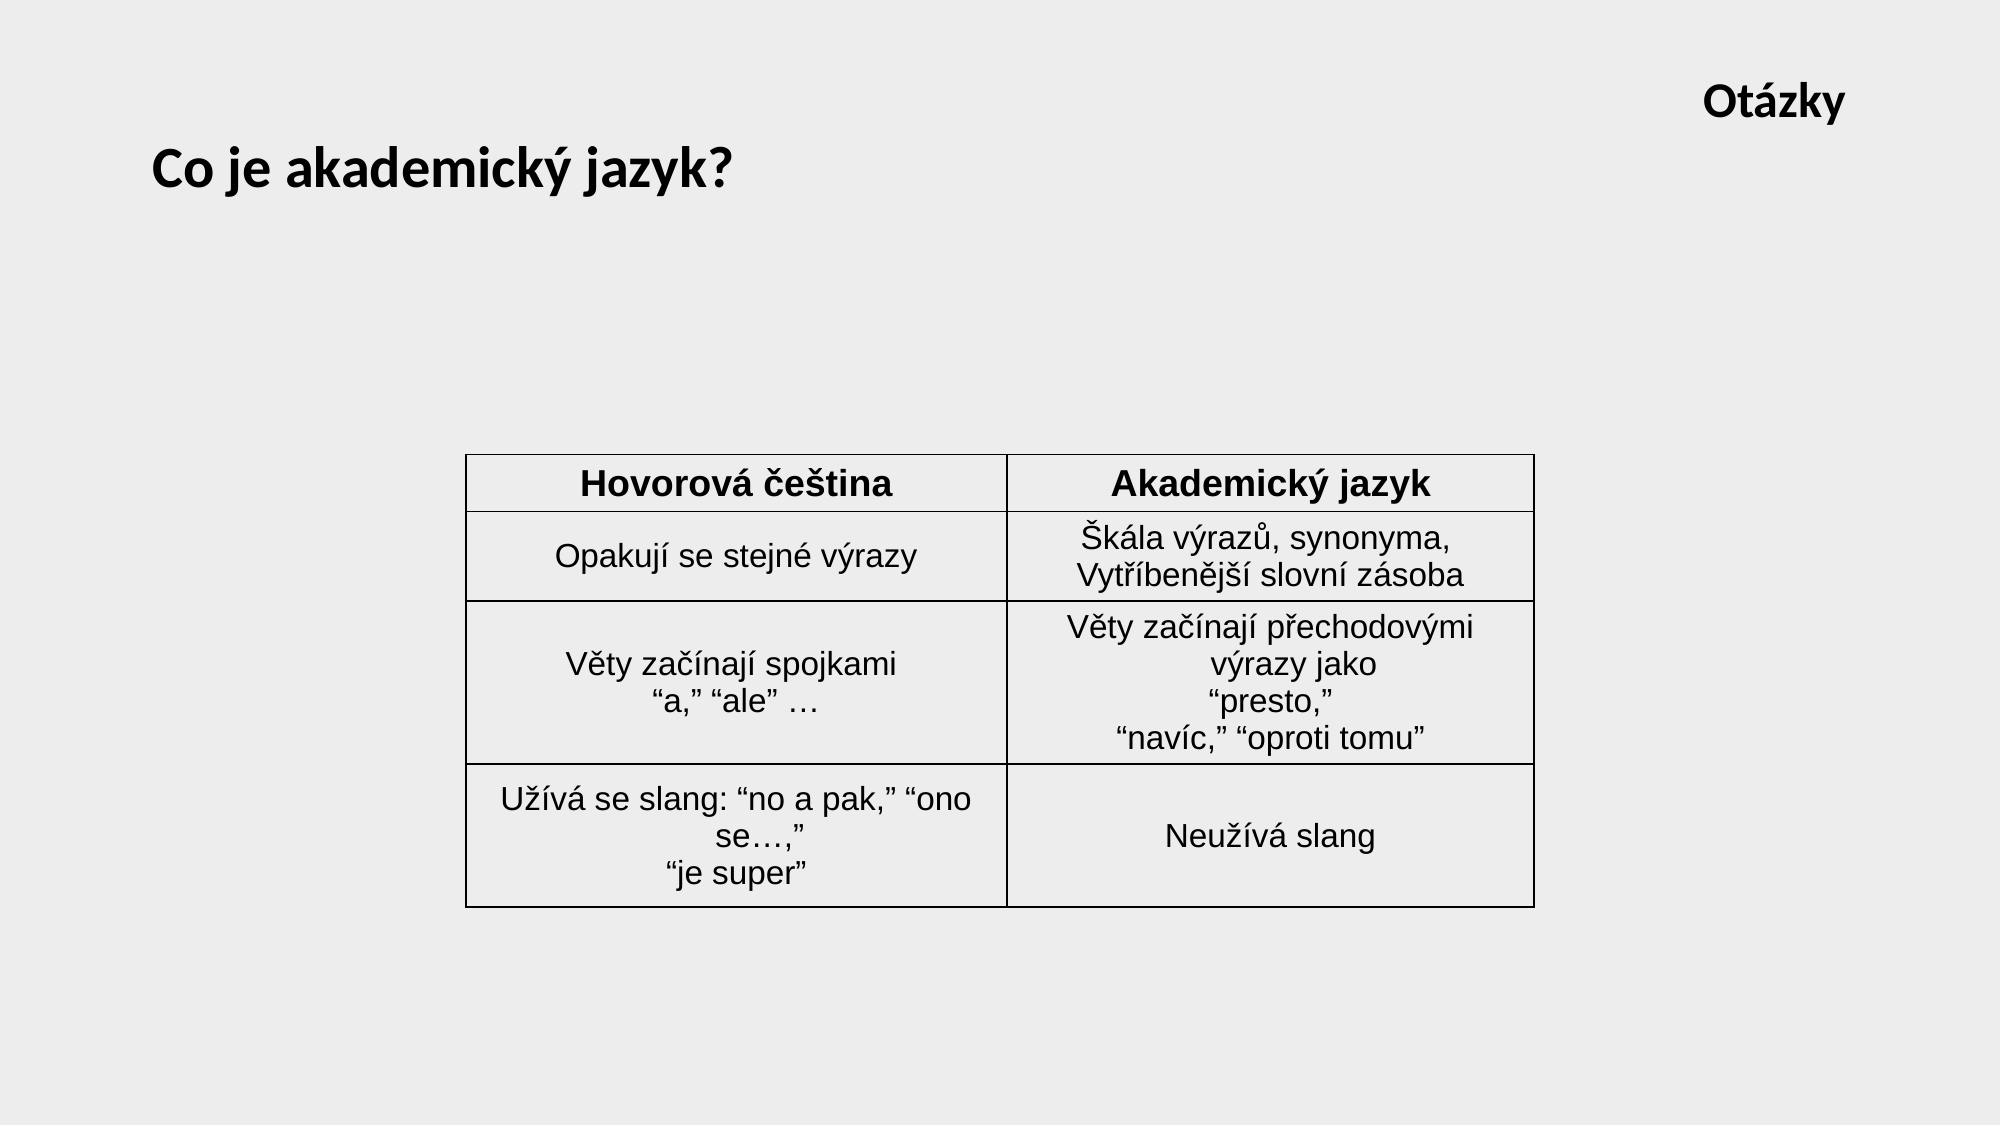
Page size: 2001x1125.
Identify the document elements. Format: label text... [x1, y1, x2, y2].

table_cell Věty začínají přechodovými výrazy jako “presto,” “navíc,” “oproti tomu” [1008, 602, 1533, 763]
table_header Hovorová čeština [467, 455, 1006, 511]
text_box Otázky [1688, 59, 1862, 135]
table_cell Věty začínají spojkami “a,” “ale” … [467, 602, 1006, 763]
table_cell Užívá se slang: “no a pak,” “ono se…,” “je super” [467, 765, 1006, 906]
table_cell Škála výrazů, synonyma, Vytříbenější slovní zásoba [1008, 512, 1533, 600]
table_cell Opakují se stejné výrazy [467, 512, 1006, 600]
title Co je akademický jazyk? [137, 59, 1863, 278]
table_header Akademický jazyk [1008, 455, 1533, 511]
table_cell Neužívá slang [1008, 765, 1533, 906]
